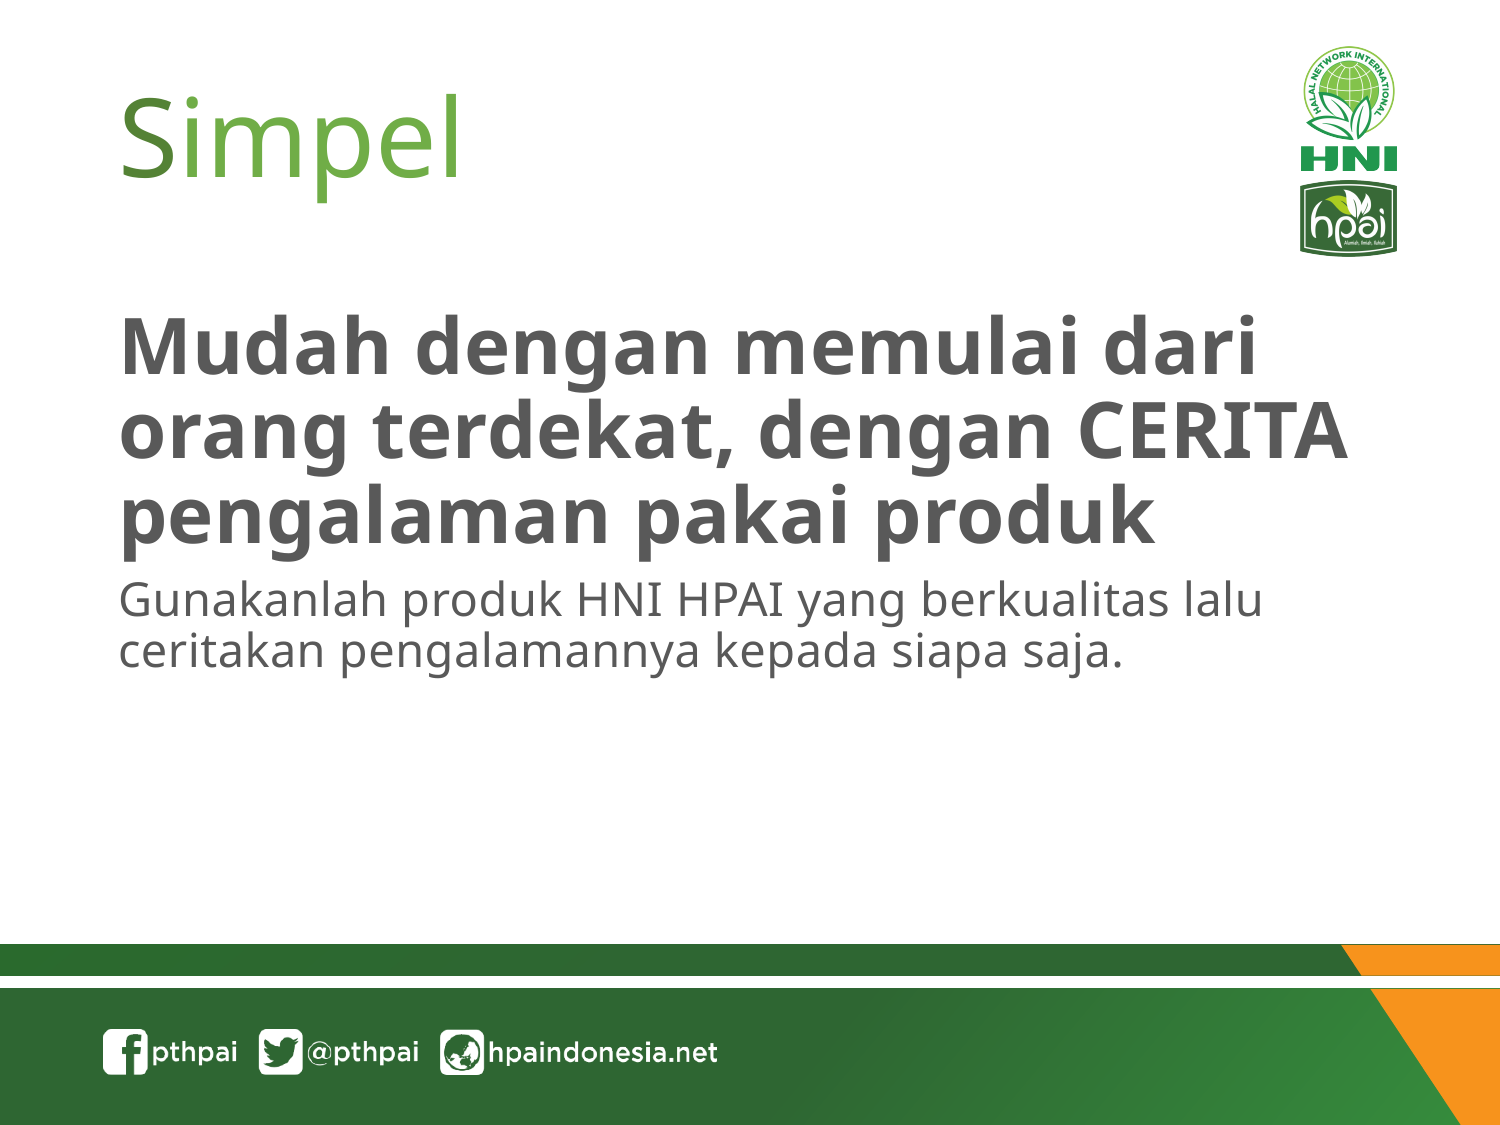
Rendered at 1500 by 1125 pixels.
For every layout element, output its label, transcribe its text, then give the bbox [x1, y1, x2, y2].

title Simpel [103, 59, 1256, 278]
list Mudah dengan memulai dari orang terdekat, dengan CERITA pengalaman pakai produk Gunakanlah produk HNI HPAI yang berkualitas lalu ceritakan pengalamannya kepada siapa saja. [103, 299, 1397, 932]
picture [1300, 180, 1397, 257]
picture [1301, 46, 1397, 171]
